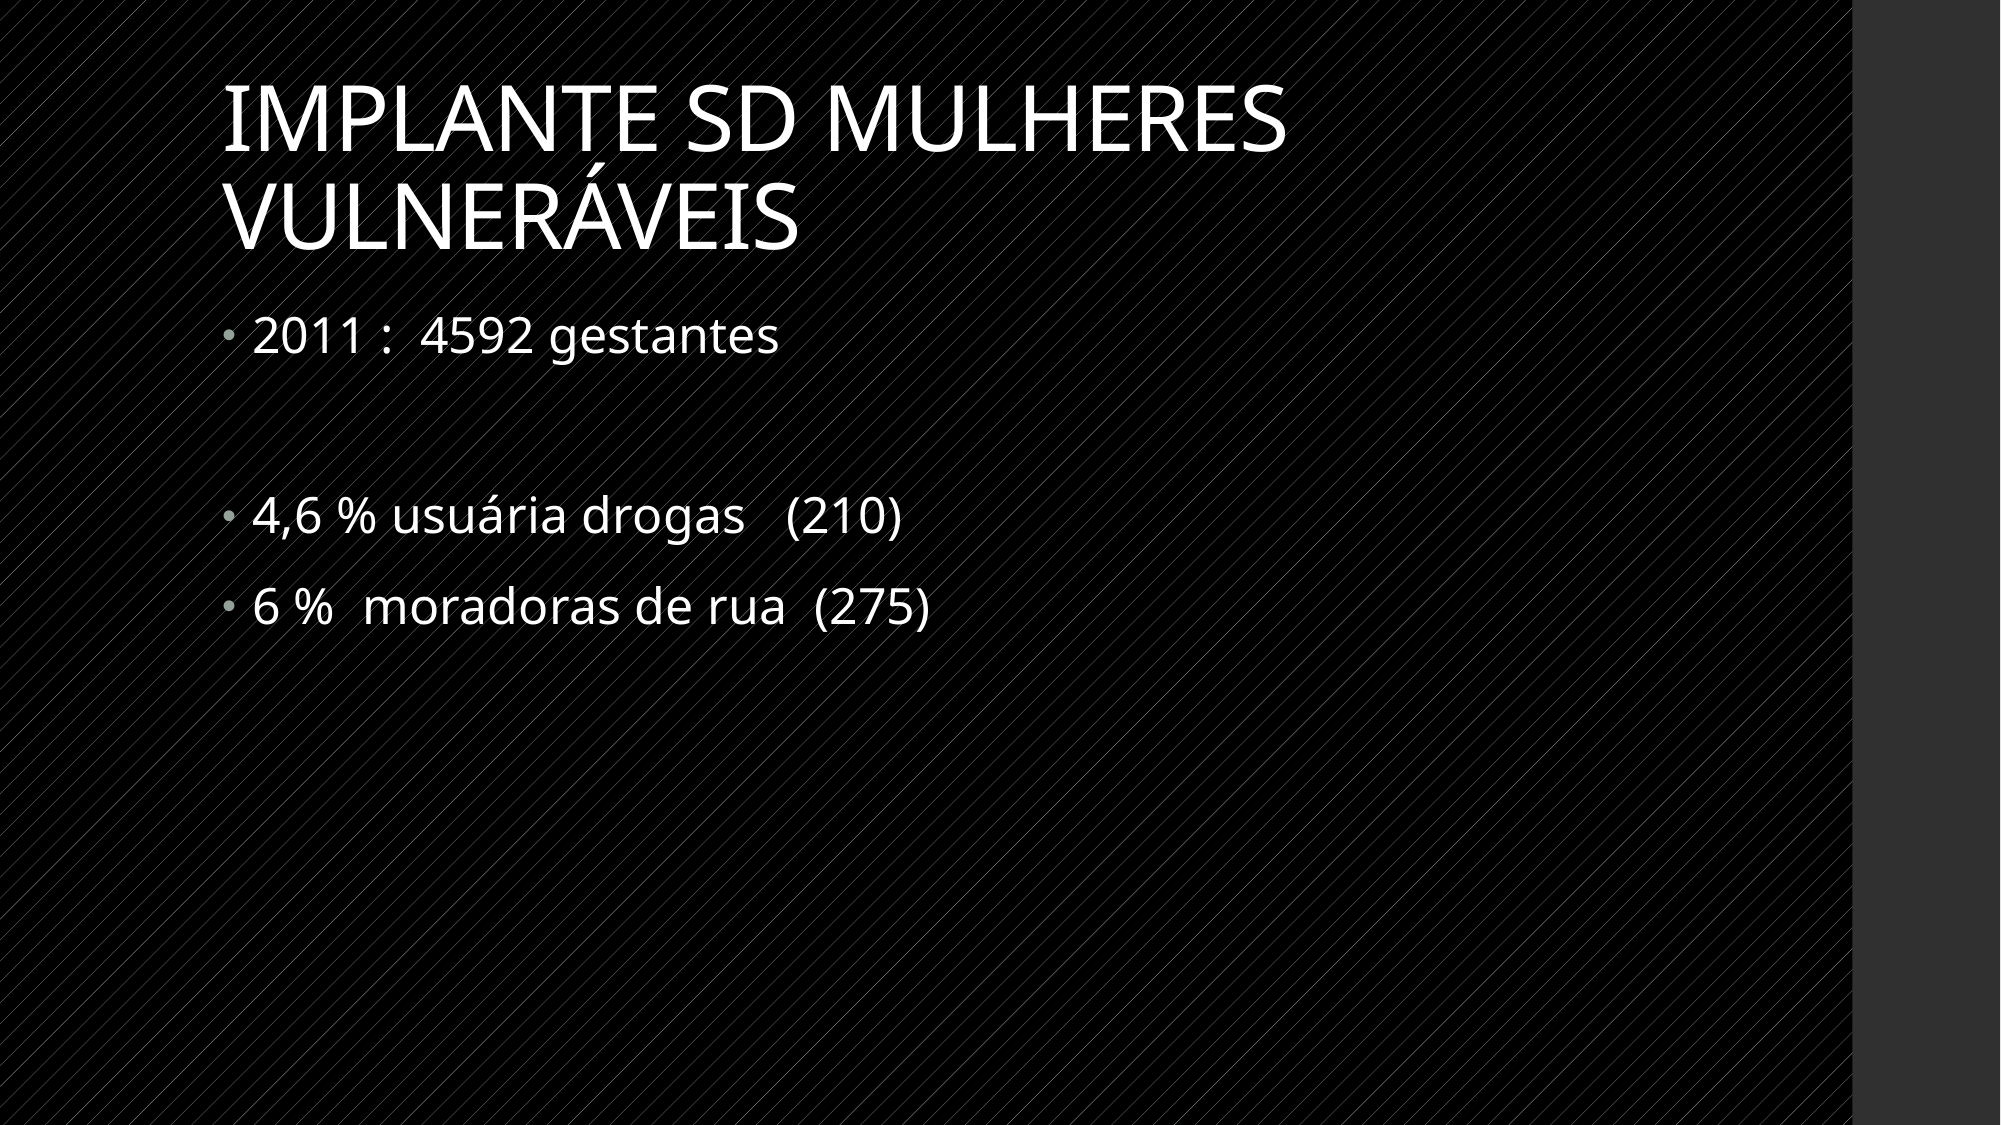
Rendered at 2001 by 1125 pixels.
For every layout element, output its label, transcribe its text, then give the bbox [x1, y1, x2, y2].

list 2011 : 4592 gestantes 4,6 % usuária drogas (210) 6 % moradoras de rua (275) [206, 299, 1617, 1014]
title IMPLANTE SD MULHERES VULNERÁVEIS [206, 60, 1797, 278]
